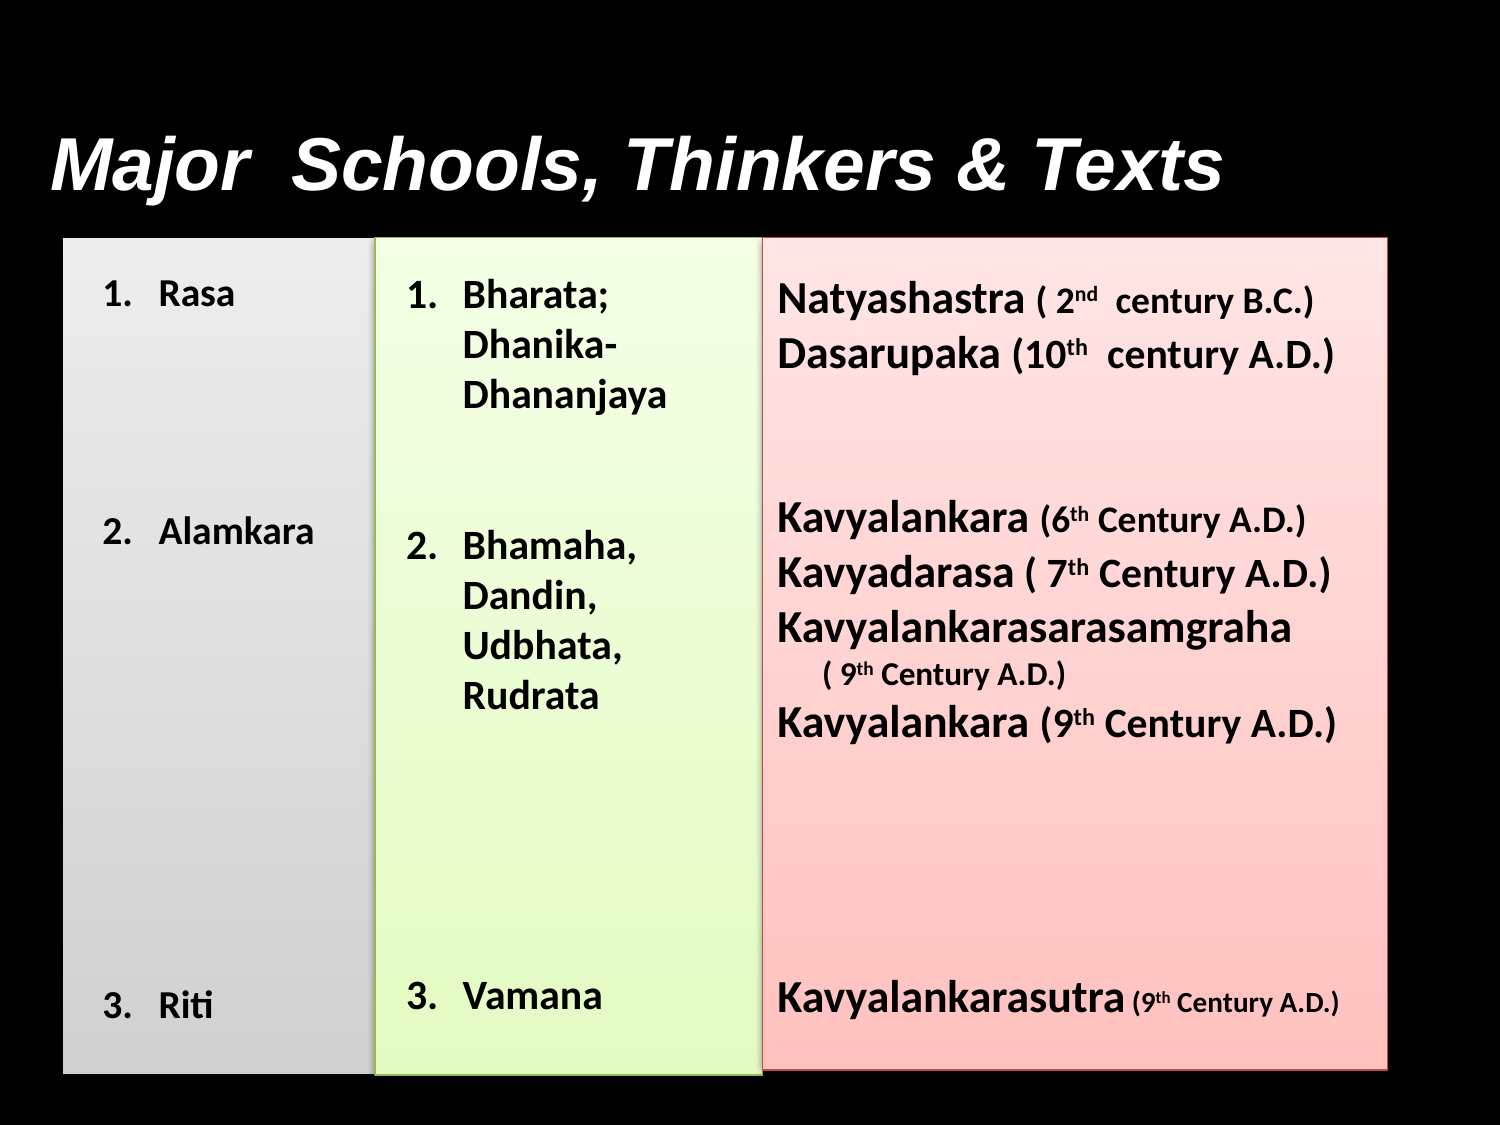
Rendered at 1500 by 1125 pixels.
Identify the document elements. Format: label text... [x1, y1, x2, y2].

title Major Schools, Thinkers & Texts [50, 115, 1388, 207]
text_box [374, 237, 762, 1076]
text_box Rasa Alamkara Riti [87, 259, 338, 1125]
text_box [62, 237, 372, 1076]
text_box Natyashastra ( 2nd century B.C.) Dasarupaka (10th century A.D.) Kavyalankara (6th Century A.D.) Kavyadarasa ( 7th Century A.D.) Kavyalankarasarasamgraha ( 9th Century A.D.) Kavyalankara (9th Century A.D.) Kavyalankarasutra (9th Century A.D.) [762, 259, 1363, 1085]
text_box [762, 237, 1388, 1071]
text_box Bharata; Dhanika- Dhananjaya Bhamaha, Dandin, Udbhata, Rudrata Vamana [391, 259, 729, 1125]
